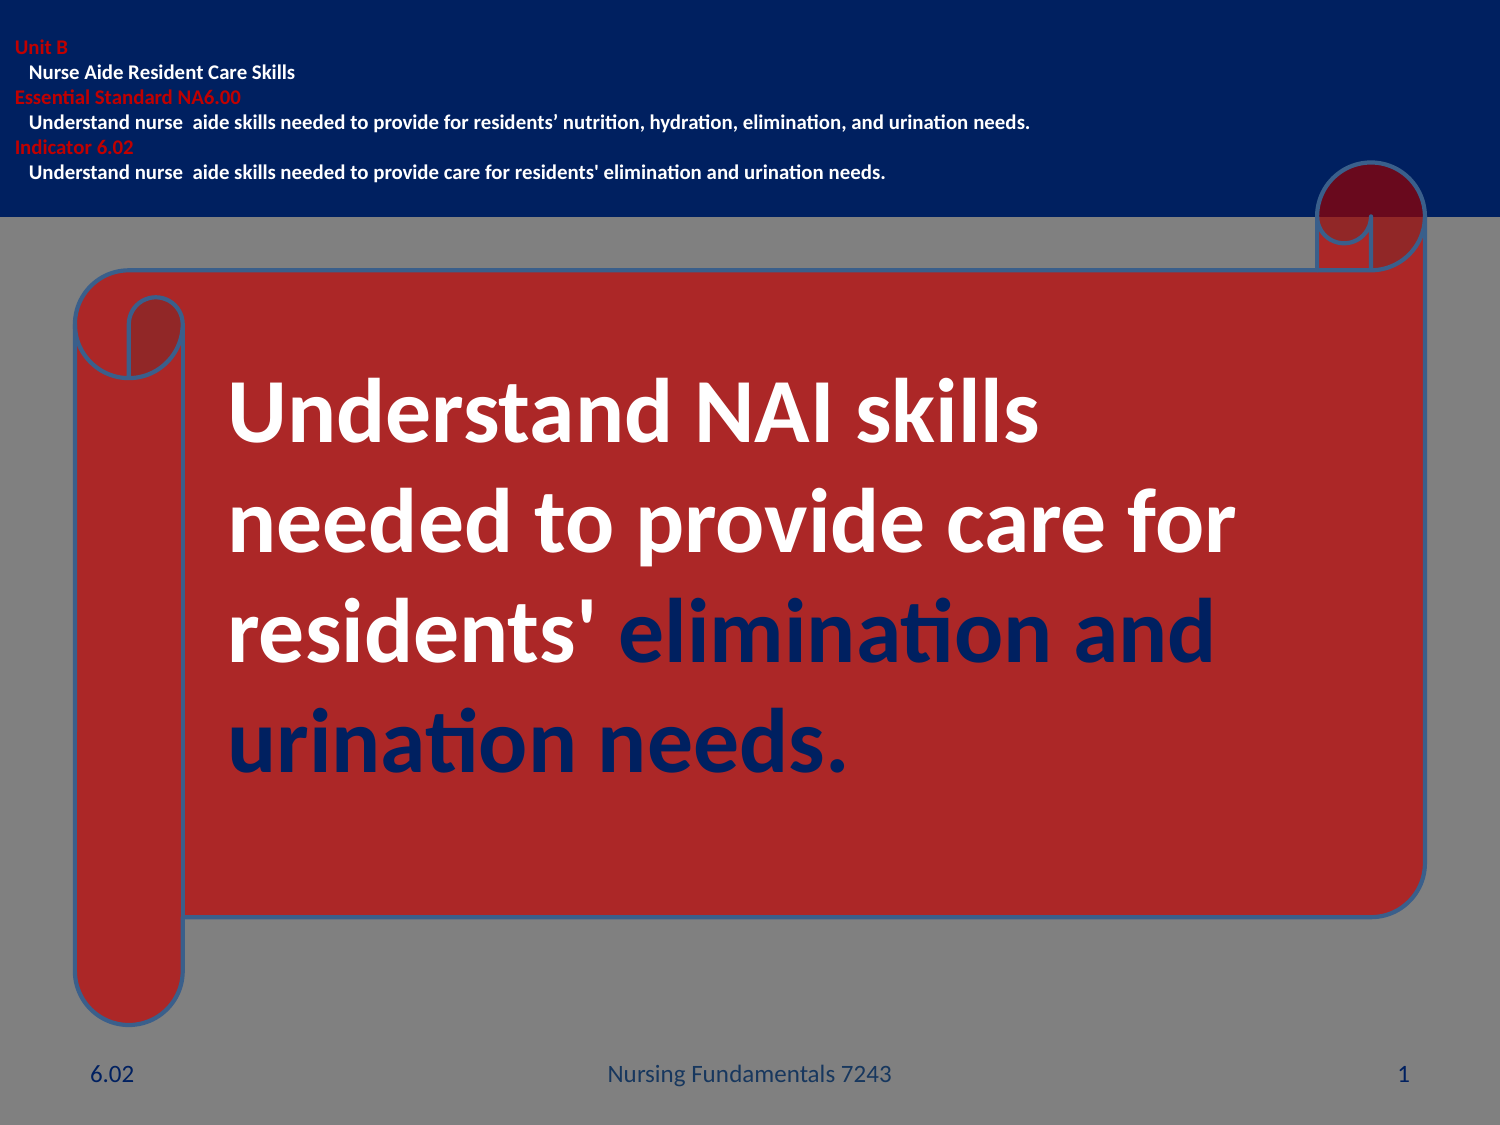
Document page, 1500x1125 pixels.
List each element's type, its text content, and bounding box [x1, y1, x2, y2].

title [75, 24, 1425, 250]
footer Nursing Fundamentals 7243 [512, 1042, 988, 1103]
slide_number 6.02 [75, 1042, 425, 1103]
list Understand NAI skills needed to provide care for residents' elimination and urination needs. [212, 343, 1363, 845]
text_box [72, 160, 1428, 1028]
slide_number 1 [1074, 1042, 1425, 1103]
text_box Unit B Nurse Aide Resident Care Skills Essential Standard NA6.00 Understand nurse aide skills needed to provide for residents’ nutrition, hydration, elimination, and urination needs. Indicator 6.02 Understand nurse aide skills needed to provide care for residents' elimination and urination needs. [0, 0, 1500, 217]
